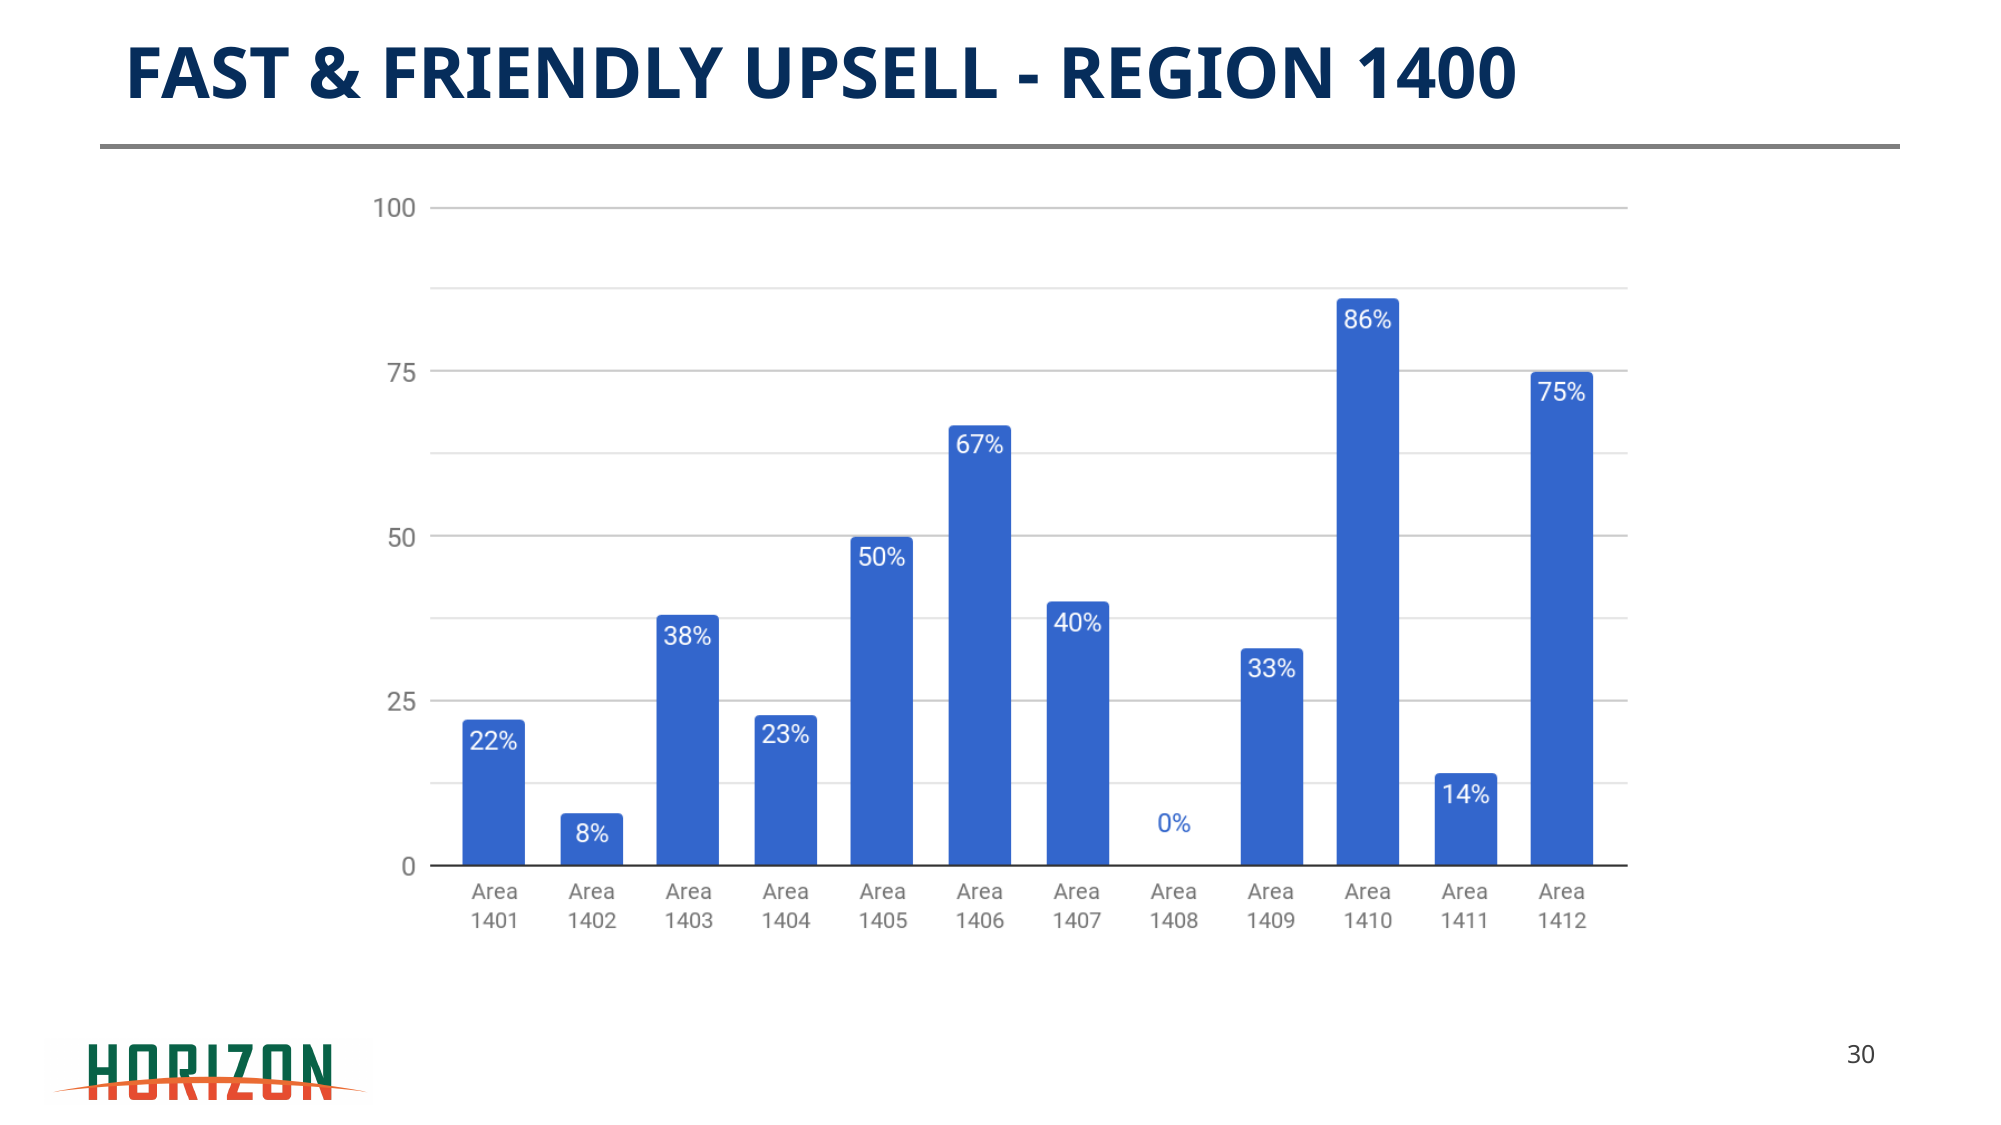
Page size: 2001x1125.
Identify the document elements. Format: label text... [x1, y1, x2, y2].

title FAST & FRIENDLY UPSELL - REGION 1400 [99, 47, 1900, 137]
picture [44, 1038, 373, 1105]
picture [331, 149, 1669, 976]
slide_number ‹#› [1433, 1025, 1900, 1086]
